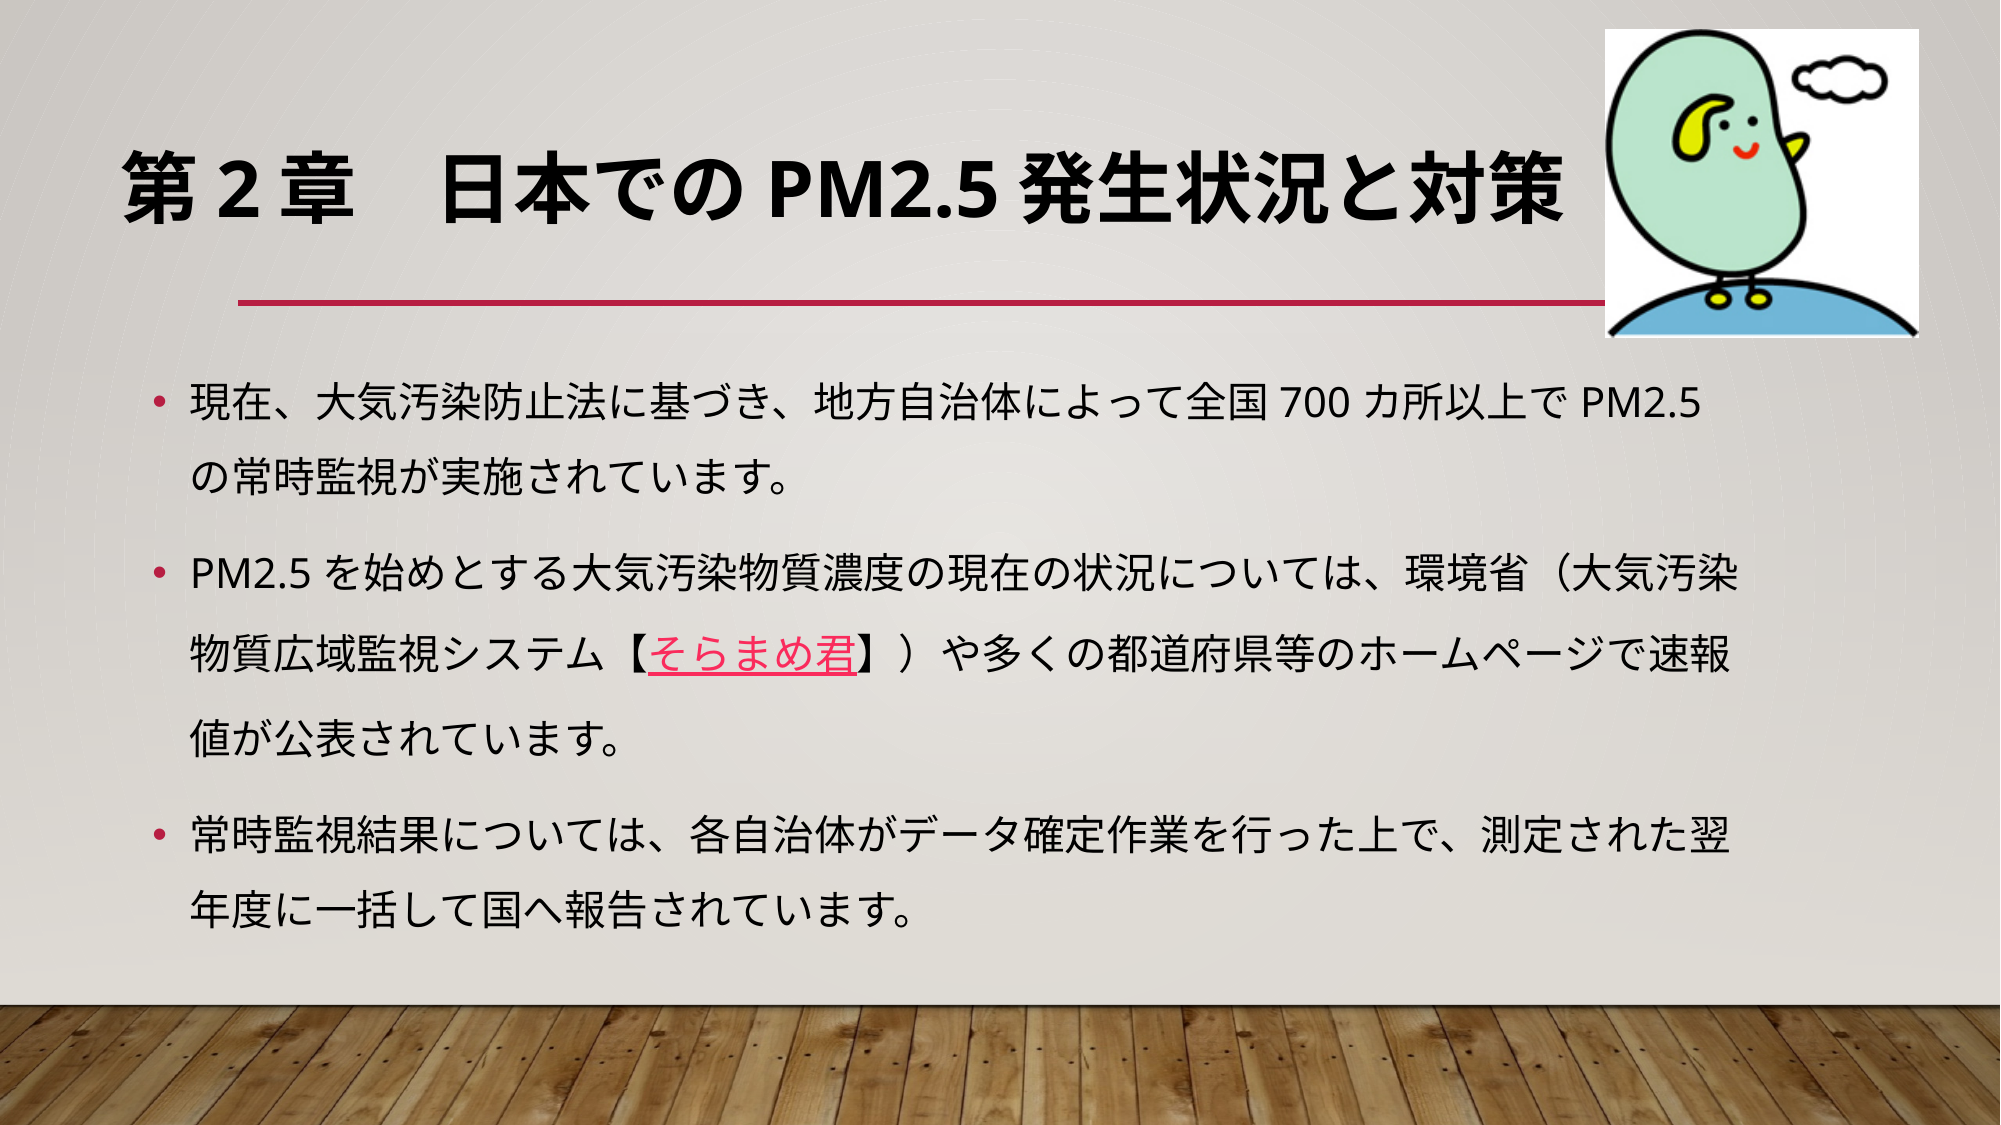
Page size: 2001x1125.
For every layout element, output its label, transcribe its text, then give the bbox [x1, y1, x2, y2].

picture [0, 1005, 2000, 1125]
picture [1605, 29, 1919, 338]
title 第2章 日本でのPM2.5発生状況と対策 [105, 118, 1582, 337]
list 現在、大気汚染防止法に基づき、地方自治体によって全国700カ所以上でPM2.5の常時監視が実施されています。 PM2.5を始めとする大気汚染物質濃度の現在の状況については、環境省（大気汚染物質広域監視システム【そらまめ君】）や多くの都道府県等のホームページで速報値が公表されています。 常時監視結果については、各自治体がデータ確定作業を行った上で、測定された翌年度に一括して国へ報告されています。 [137, 343, 1762, 1027]
